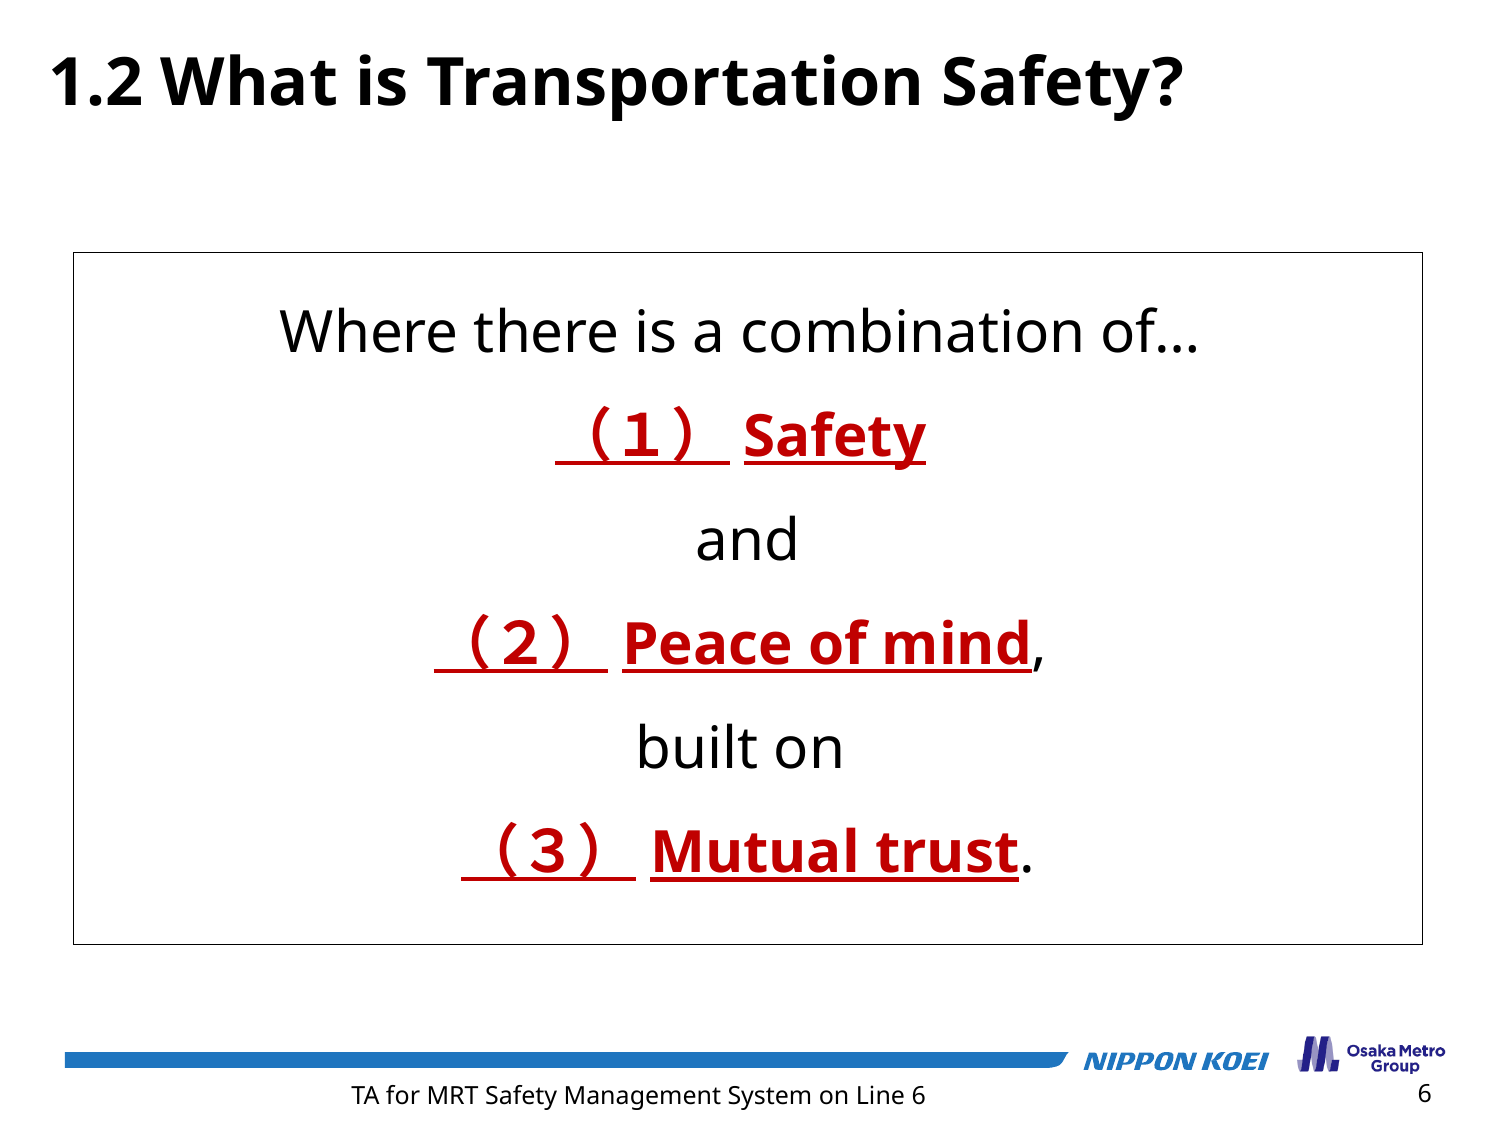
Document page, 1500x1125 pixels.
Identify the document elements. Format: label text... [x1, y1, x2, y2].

text_box 1.2 What is Transportation Safety? [33, 30, 1404, 166]
footer TA for MRT Safety Management System on Line 6 [336, 1071, 1129, 1118]
slide_number 6 [1303, 1070, 1448, 1117]
text_box Where there is a combination of… （１）Safety and （２）Peace of mind, built on （３）Mutual trust. [73, 252, 1423, 945]
picture [1284, 1028, 1459, 1085]
